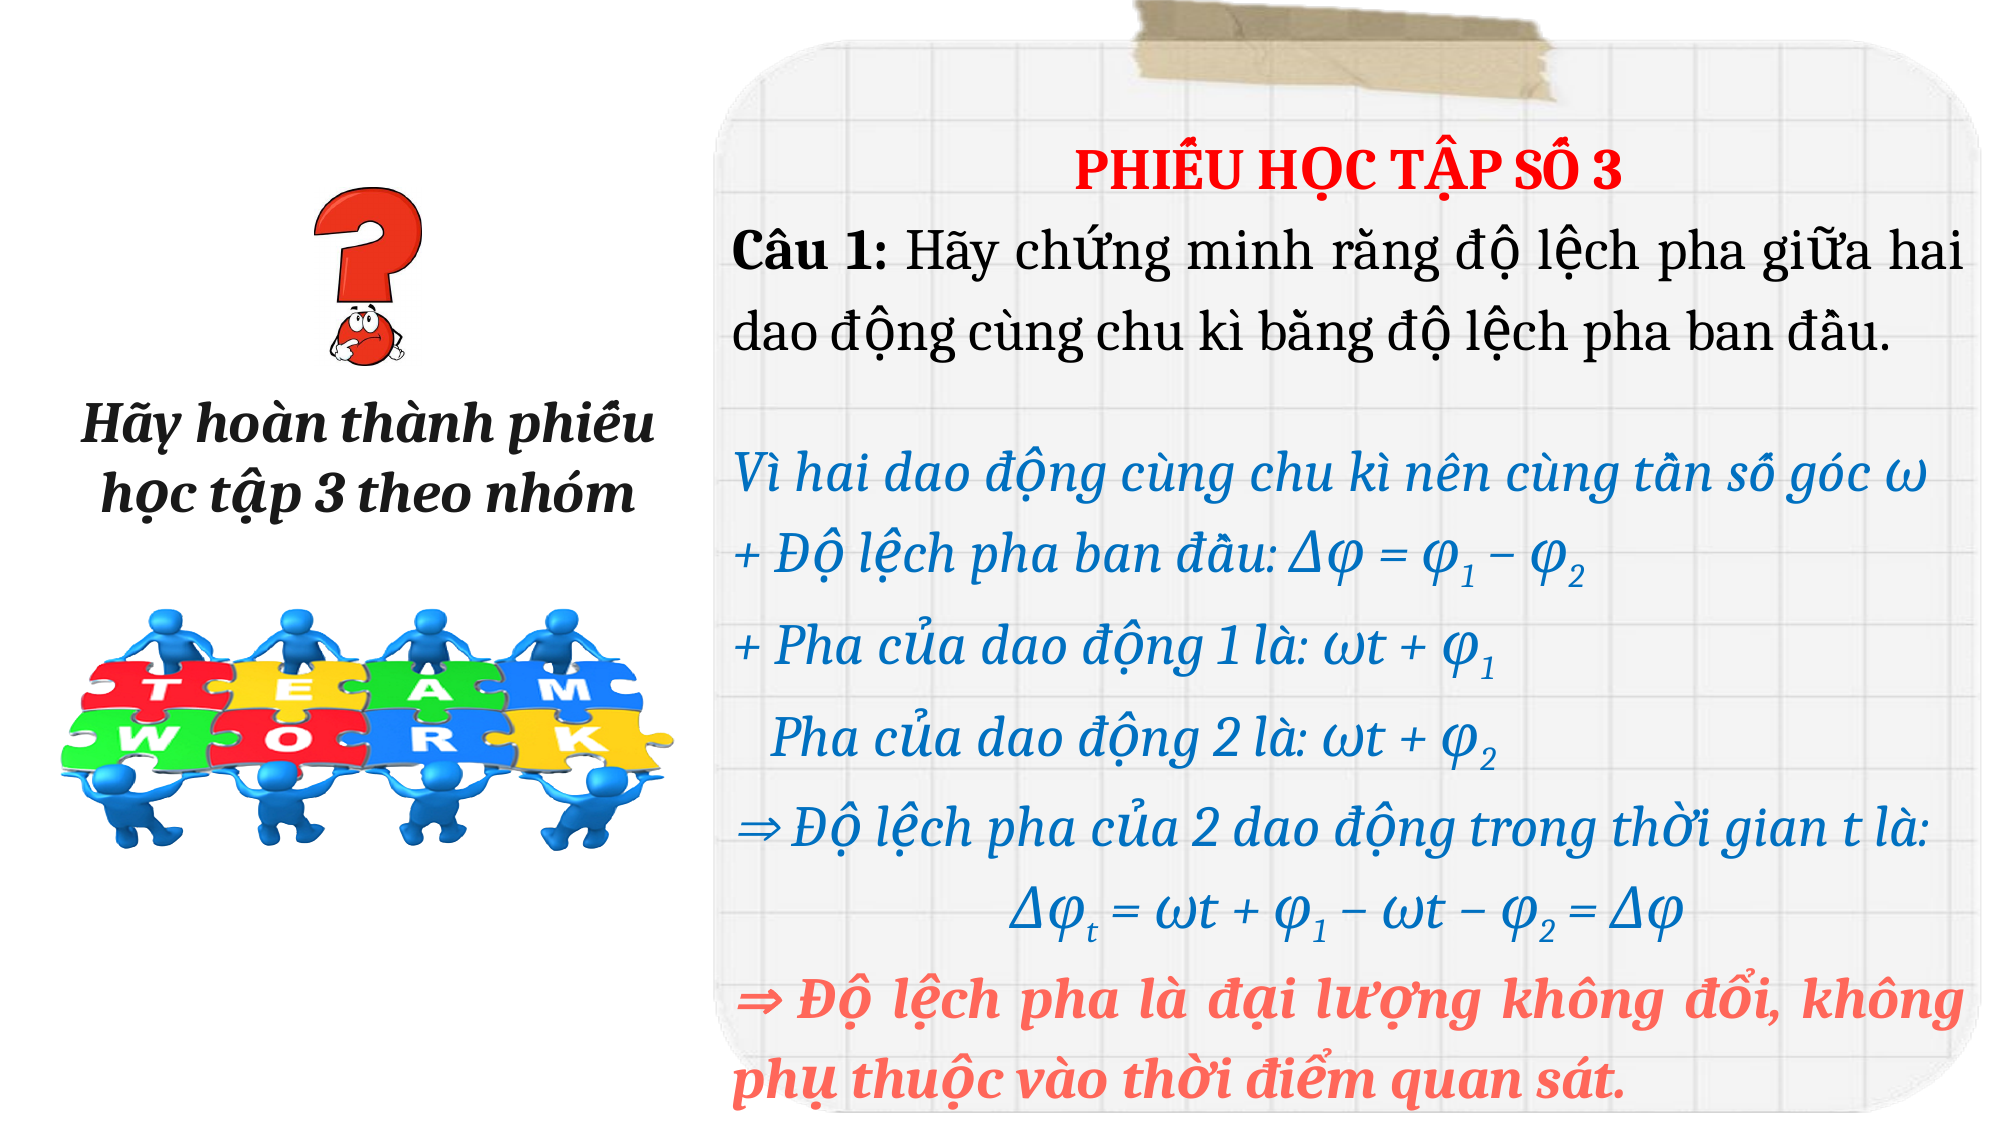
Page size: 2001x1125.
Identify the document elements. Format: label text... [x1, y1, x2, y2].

picture [39, 0, 2000, 1123]
text_box Hãy hoàn thành phiếu học tập 3 theo nhóm [50, 365, 686, 544]
picture [314, 187, 422, 366]
